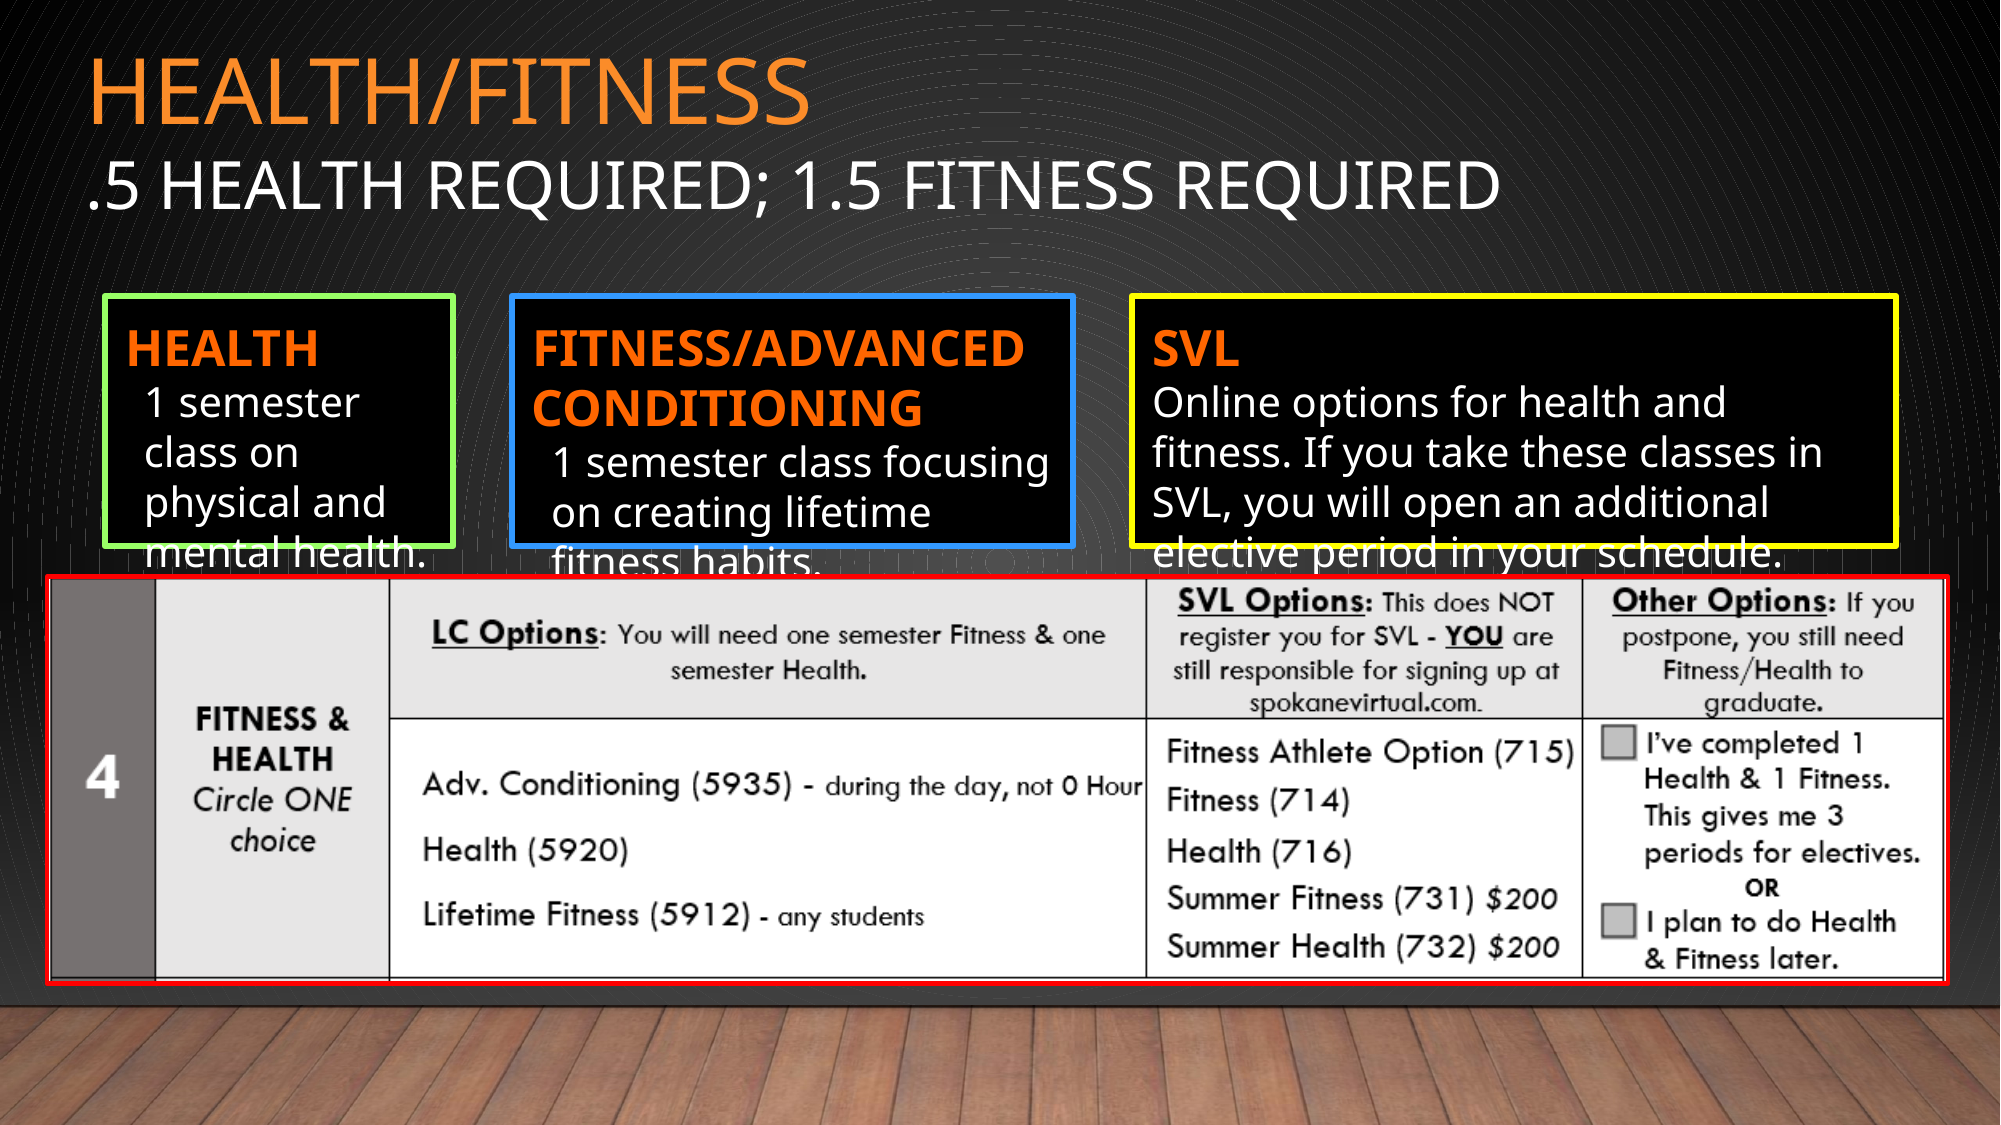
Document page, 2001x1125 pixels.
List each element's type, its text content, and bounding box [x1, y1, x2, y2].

picture [0, 1005, 2000, 1125]
text_box HEALTH/FITNESS .5 health required; 1.5 fitness required [65, 65, 1754, 191]
text_box FITNESS/ADVANCED CONDITIONING 1 semester class focusing on creating lifetime fitness habits. [511, 296, 1074, 546]
picture [49, 578, 1946, 982]
text_box SVL Online options for health and fitness. If you take these classes in SVL, you will open an additional elective period in your schedule. [1131, 296, 1896, 546]
subtitle HEALTH 1 semester class on physical and mental health. [104, 296, 454, 546]
